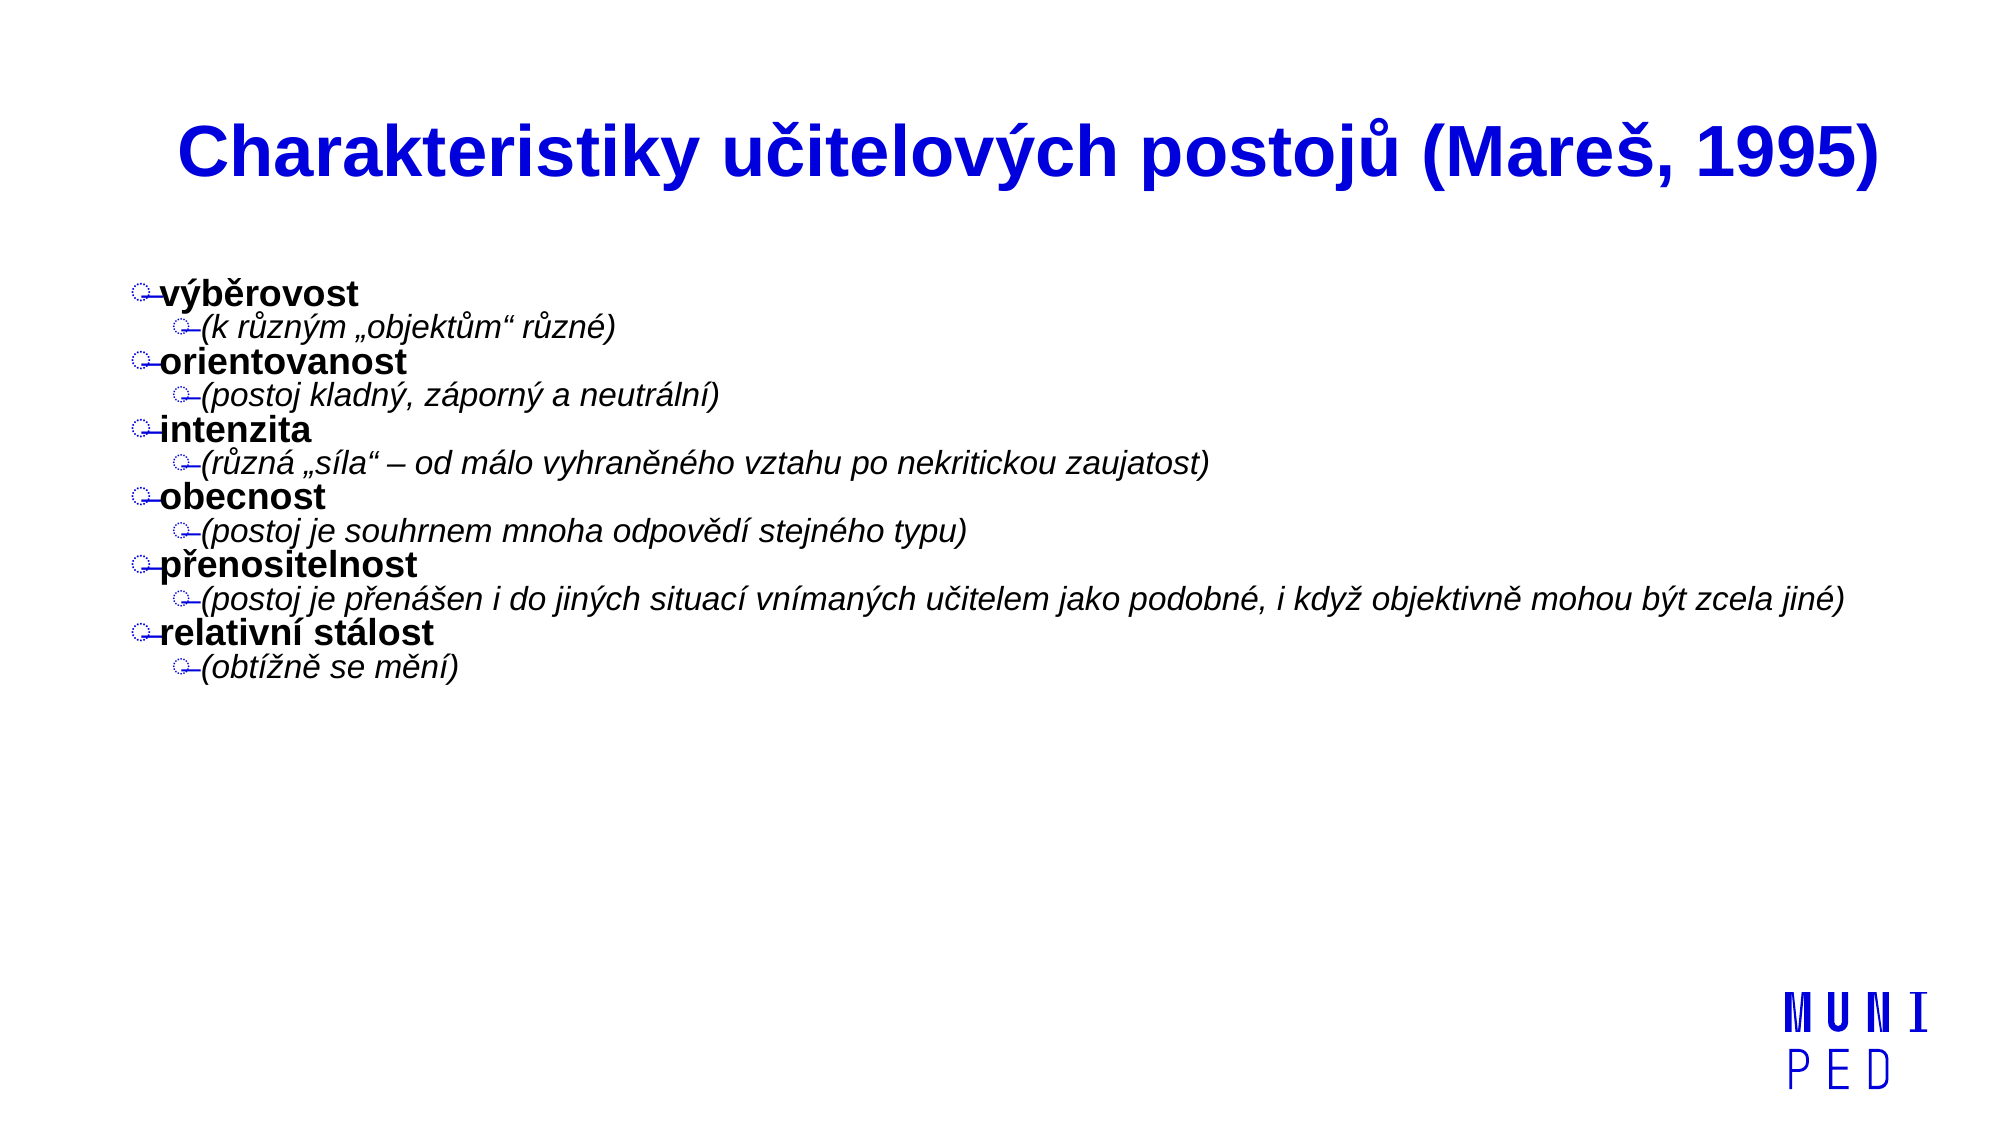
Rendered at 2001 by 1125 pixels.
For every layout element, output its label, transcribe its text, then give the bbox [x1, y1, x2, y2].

title Charakteristiky učitelových postojů (Mareš, 1995) [118, 118, 1883, 193]
list výběrovost (k různým „objektům“ různé) orientovanost (postoj kladný, záporný a neutrální) intenzita (různá „síla“ – od málo vyhraněného vztahu po nekritickou zaujatost) obecnost (postoj je souhrnem mnoha odpovědí stejného typu) přenositelnost (postoj je přenášen i do jiných situací vnímaných učitelem jako podobné, i když objektivně mohou být zcela jiné) relativní stálost (obtížně se mění) [118, 277, 1883, 957]
